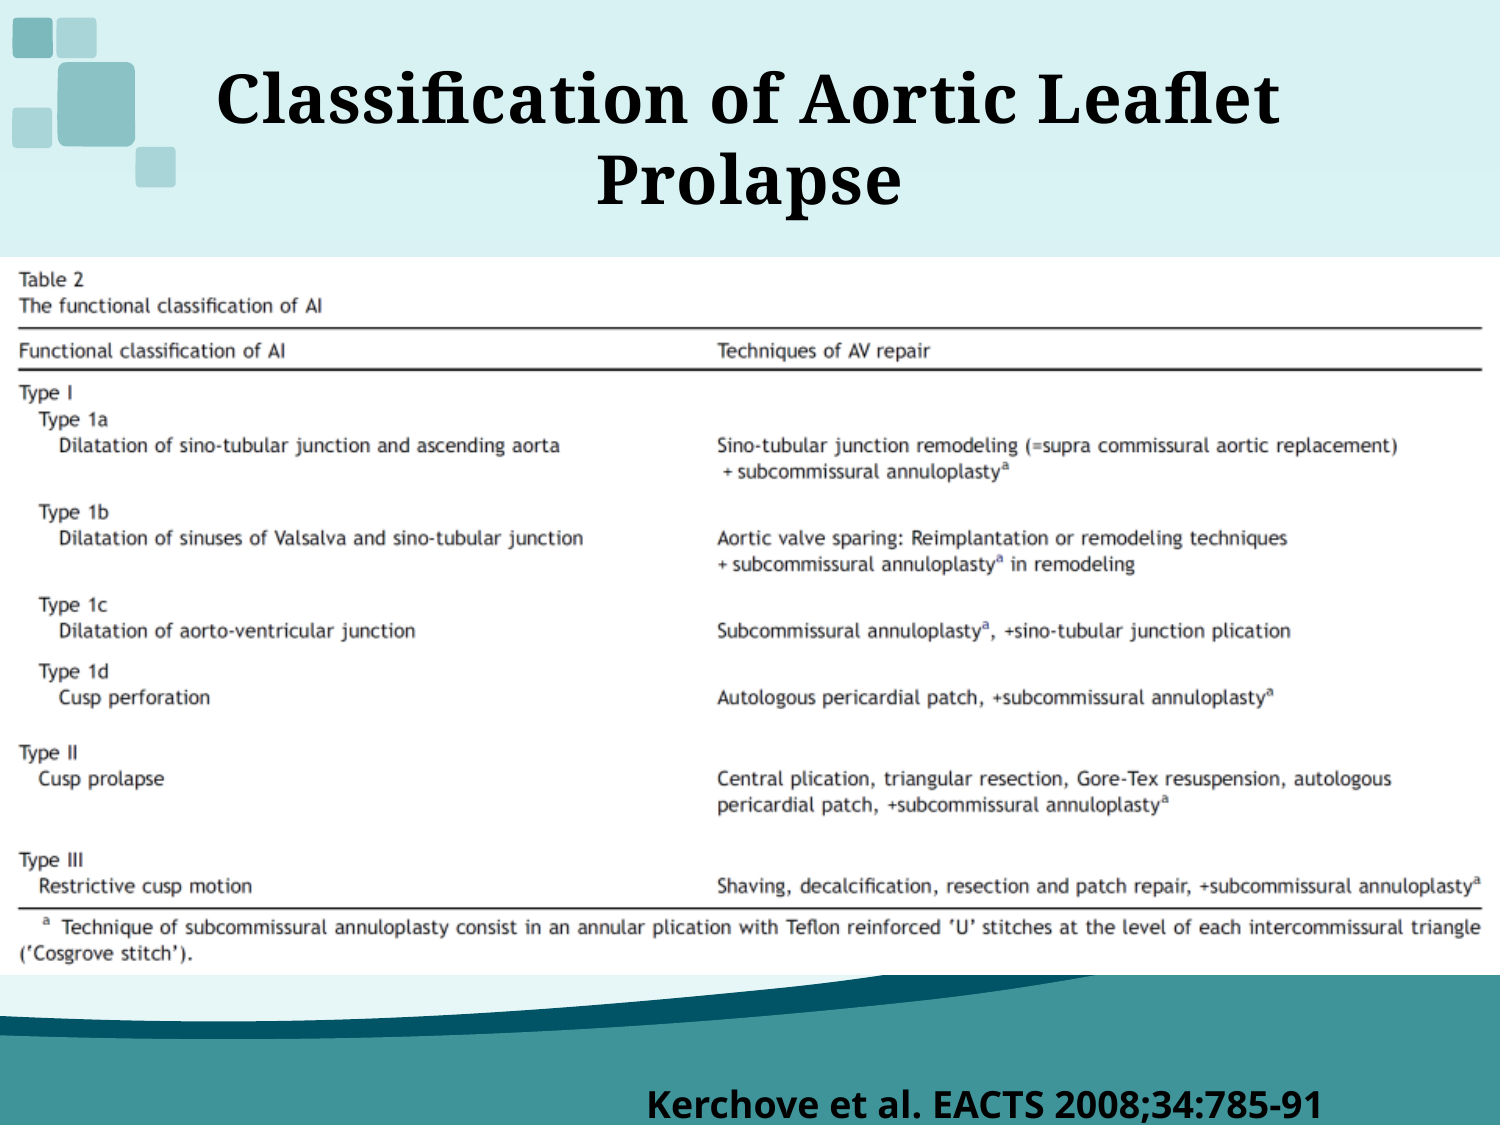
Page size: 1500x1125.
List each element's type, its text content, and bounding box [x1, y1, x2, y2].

picture [0, 257, 1500, 976]
text_box Kerchove et al. EACTS 2008;34:785-91 [632, 1072, 1500, 1125]
title Classification of Aortic Leaflet Prolapse [74, 51, 1425, 226]
